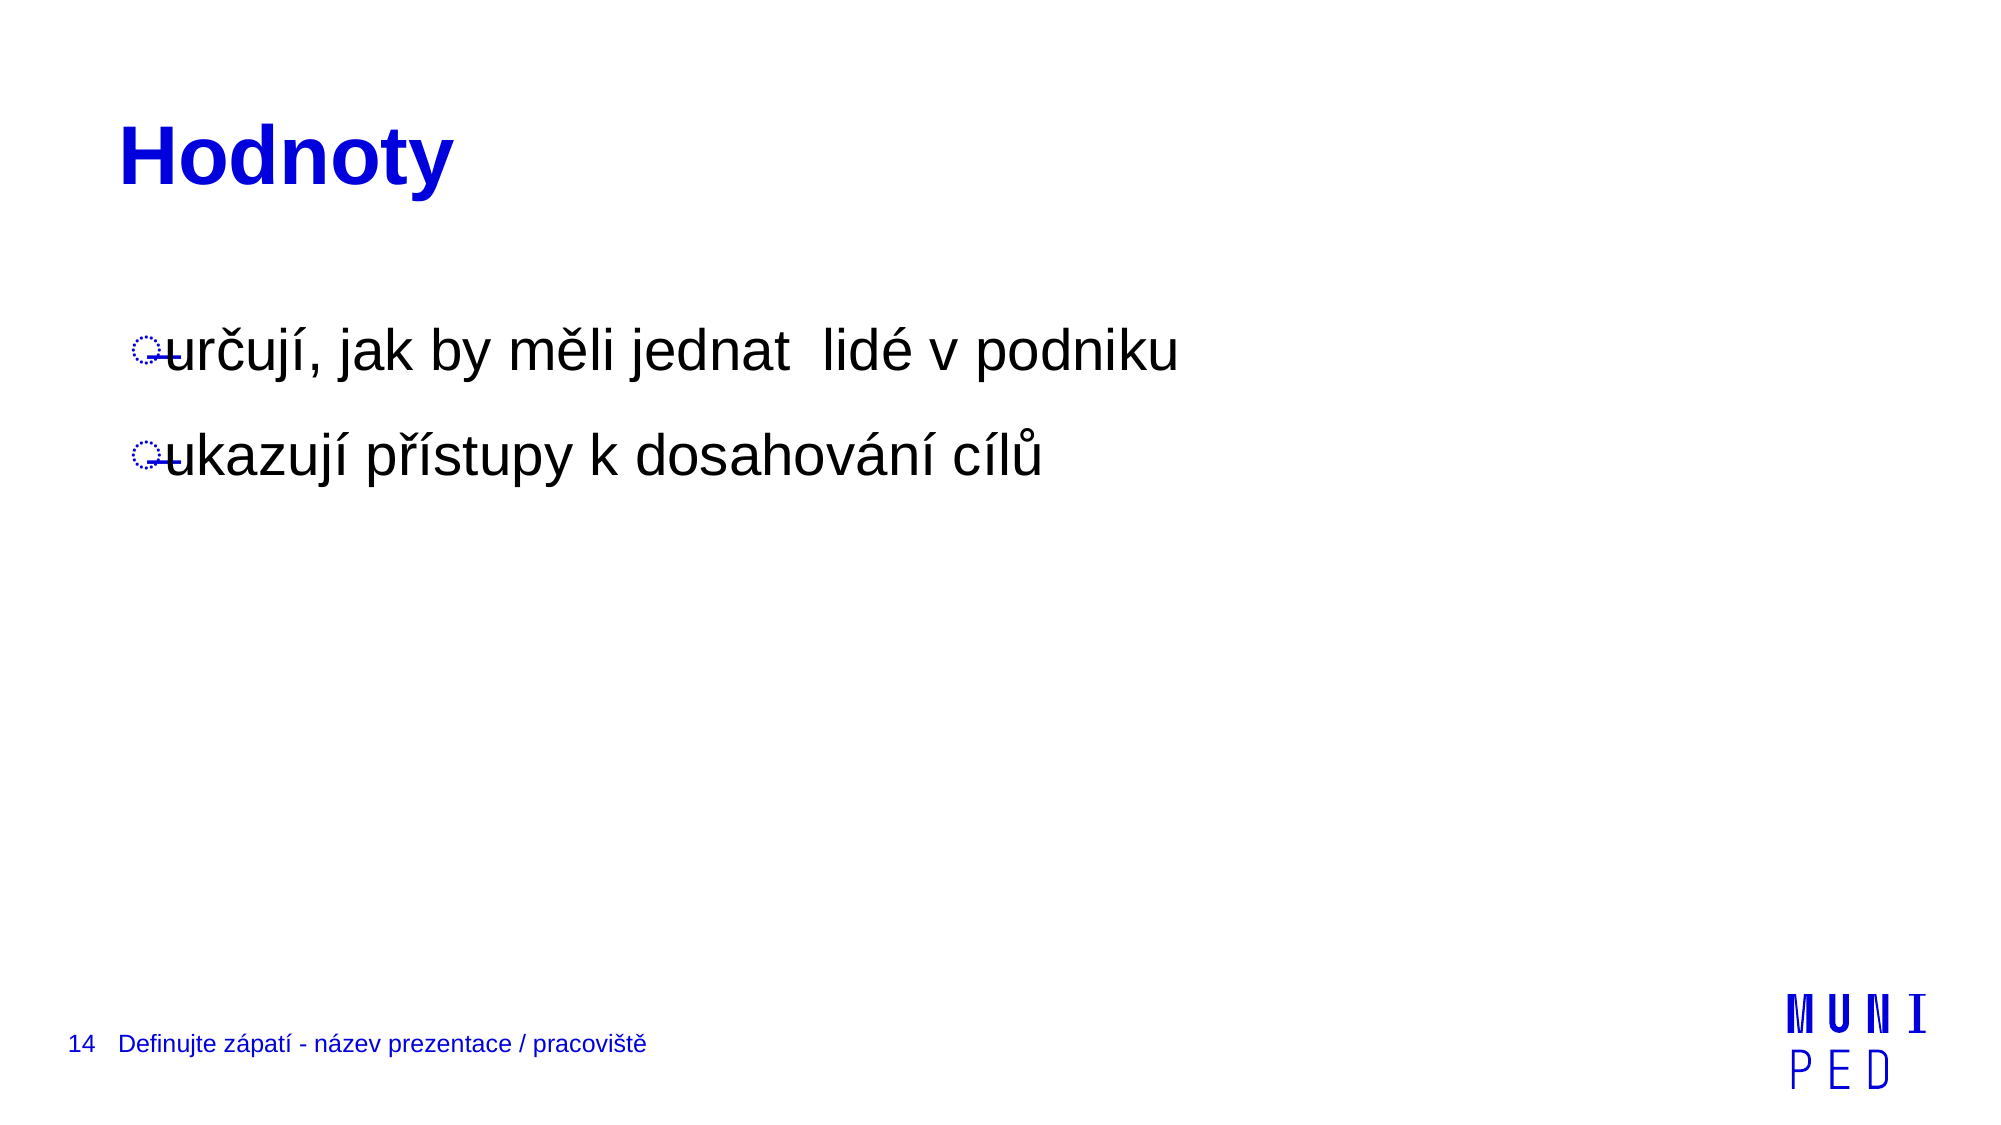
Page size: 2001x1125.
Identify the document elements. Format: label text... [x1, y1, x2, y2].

slide_number 14 [67, 1021, 110, 1063]
list určují, jak by měli jednat lidé v podniku ukazují přístupy k dosahování cílů [118, 277, 1883, 957]
footer Definujte zápatí - název prezentace / pracoviště [118, 1021, 1418, 1063]
title Hodnoty [118, 118, 1883, 193]
